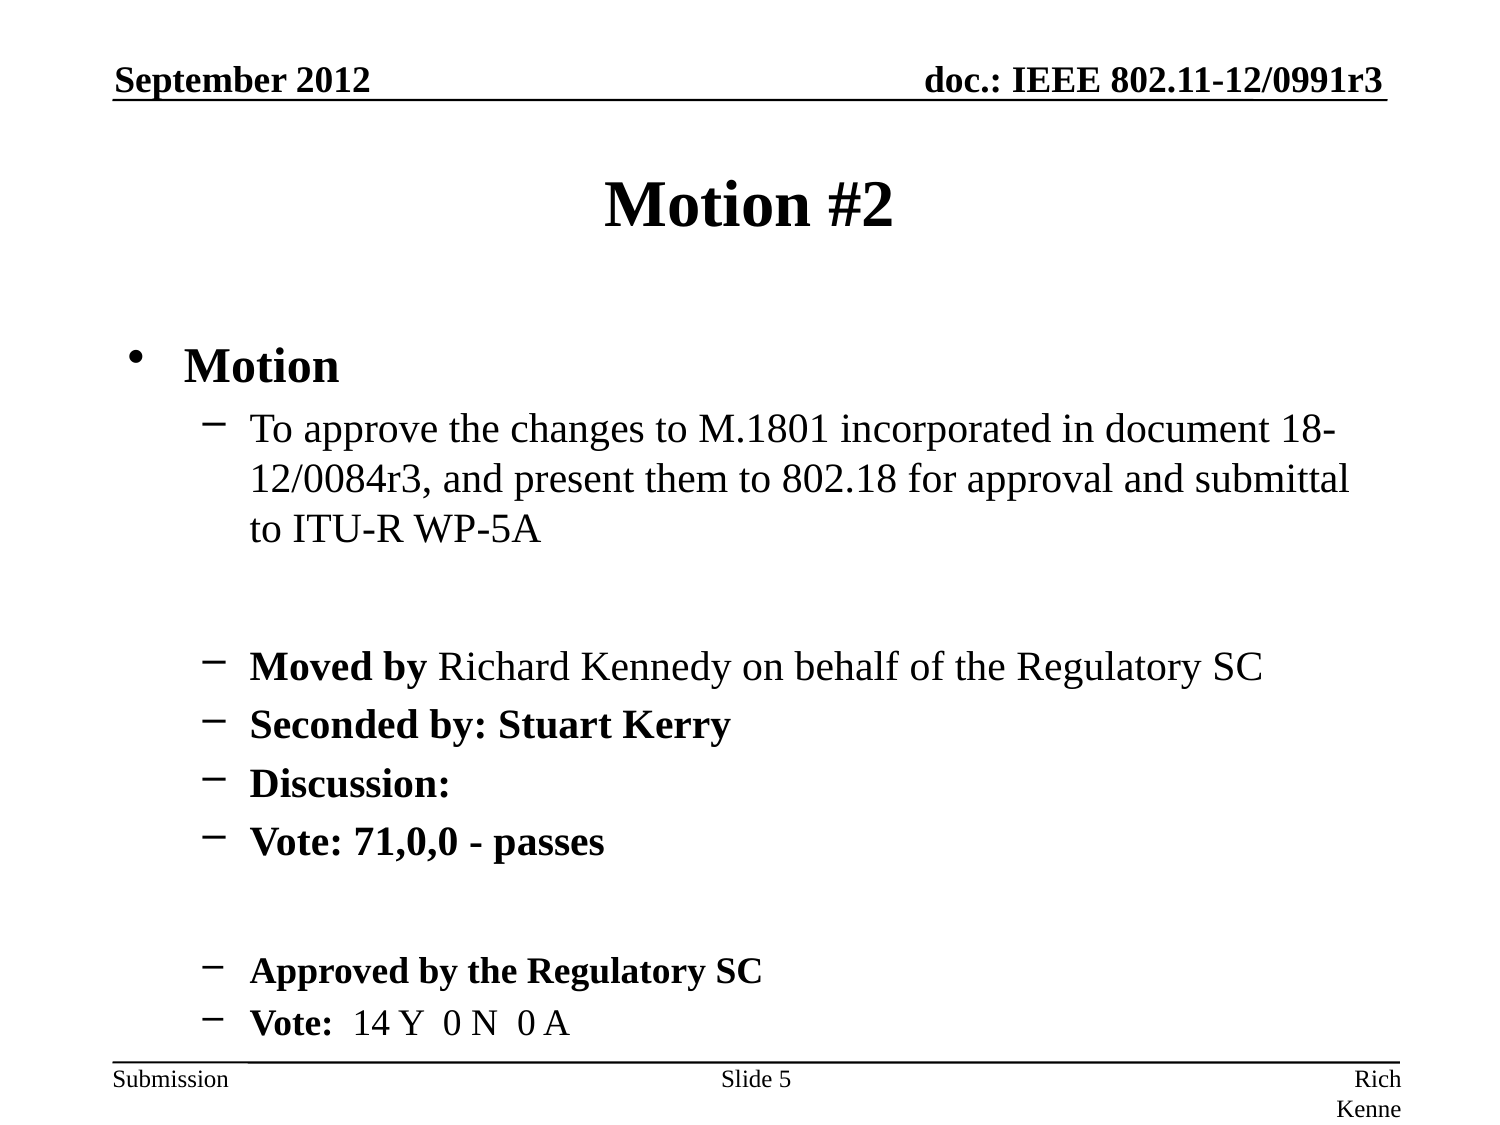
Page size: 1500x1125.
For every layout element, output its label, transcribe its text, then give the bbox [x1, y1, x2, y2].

slide_number Slide 5 [712, 1061, 800, 1093]
title Motion #2 [112, 112, 1388, 288]
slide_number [114, 54, 374, 101]
footer Rich Kennedy, Research In Motion [1324, 1061, 1402, 1093]
list Motion To approve the changes to M.1801 incorporated in document 18-12/0084r3, and present them to 802.18 for approval and submittal to ITU-R WP-5A Moved by Richard Kennedy on behalf of the Regulatory SC Seconded by: Stuart Kerry Discussion: Vote: 71,0,0 - passes Approved by the Regulatory SC Vote: 14 Y 0 N 0 A [112, 324, 1388, 1000]
